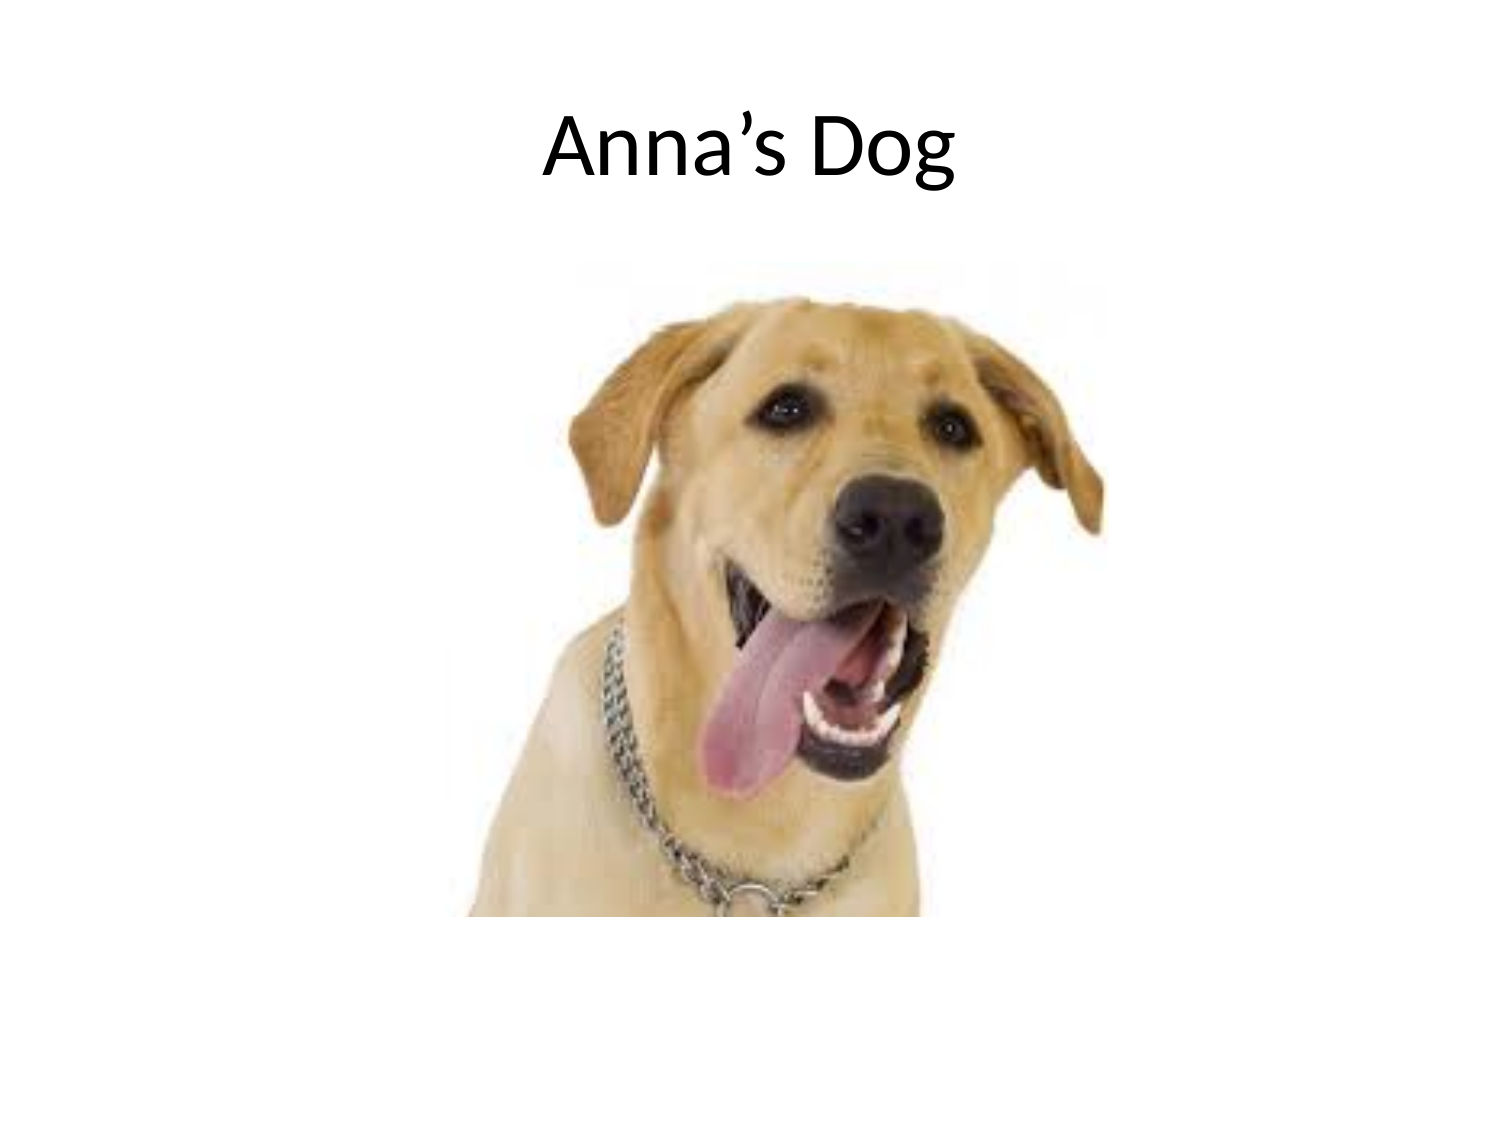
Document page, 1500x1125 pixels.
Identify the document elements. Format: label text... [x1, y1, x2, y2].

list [445, 262, 1109, 917]
title Anna’s Dog [75, 45, 1425, 233]
